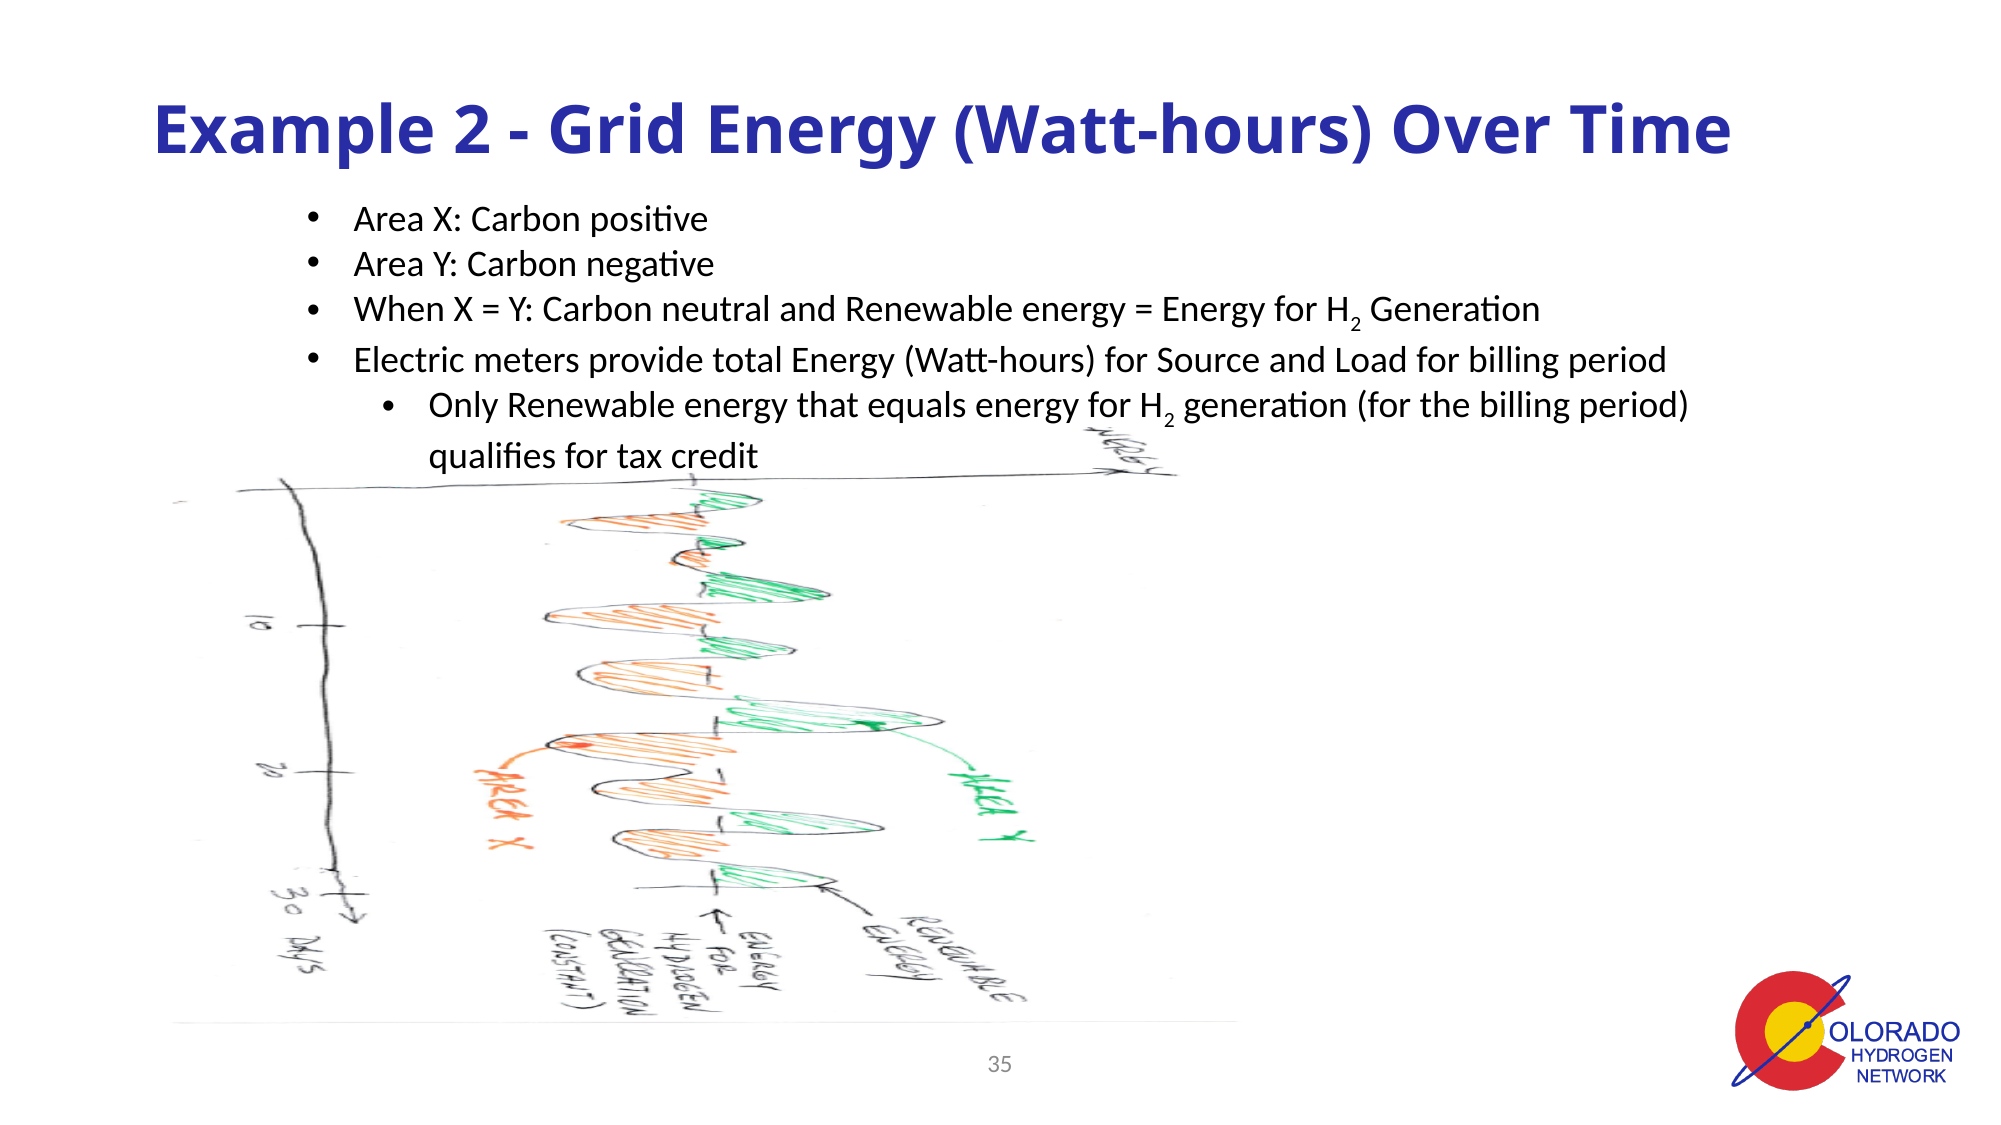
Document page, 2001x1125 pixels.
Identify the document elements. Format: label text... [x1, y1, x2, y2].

text_box Area X: Carbon positive Area Y: Carbon negative When X = Y: Carbon neutral and Renewable energy = Energy for H2 Generation Electric meters provide total Energy (Watt-hours) for Source and Load for billing period Only Renewable energy that equals energy for H2 generation (for the billing period) qualifies for tax credit [292, 186, 1705, 529]
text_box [137, 394, 1299, 1051]
slide_number 34 [774, 1051, 1225, 1093]
title Example 2 - Grid Energy (Watt-hours) Over Time [137, 59, 1863, 205]
picture [1729, 971, 1977, 1094]
